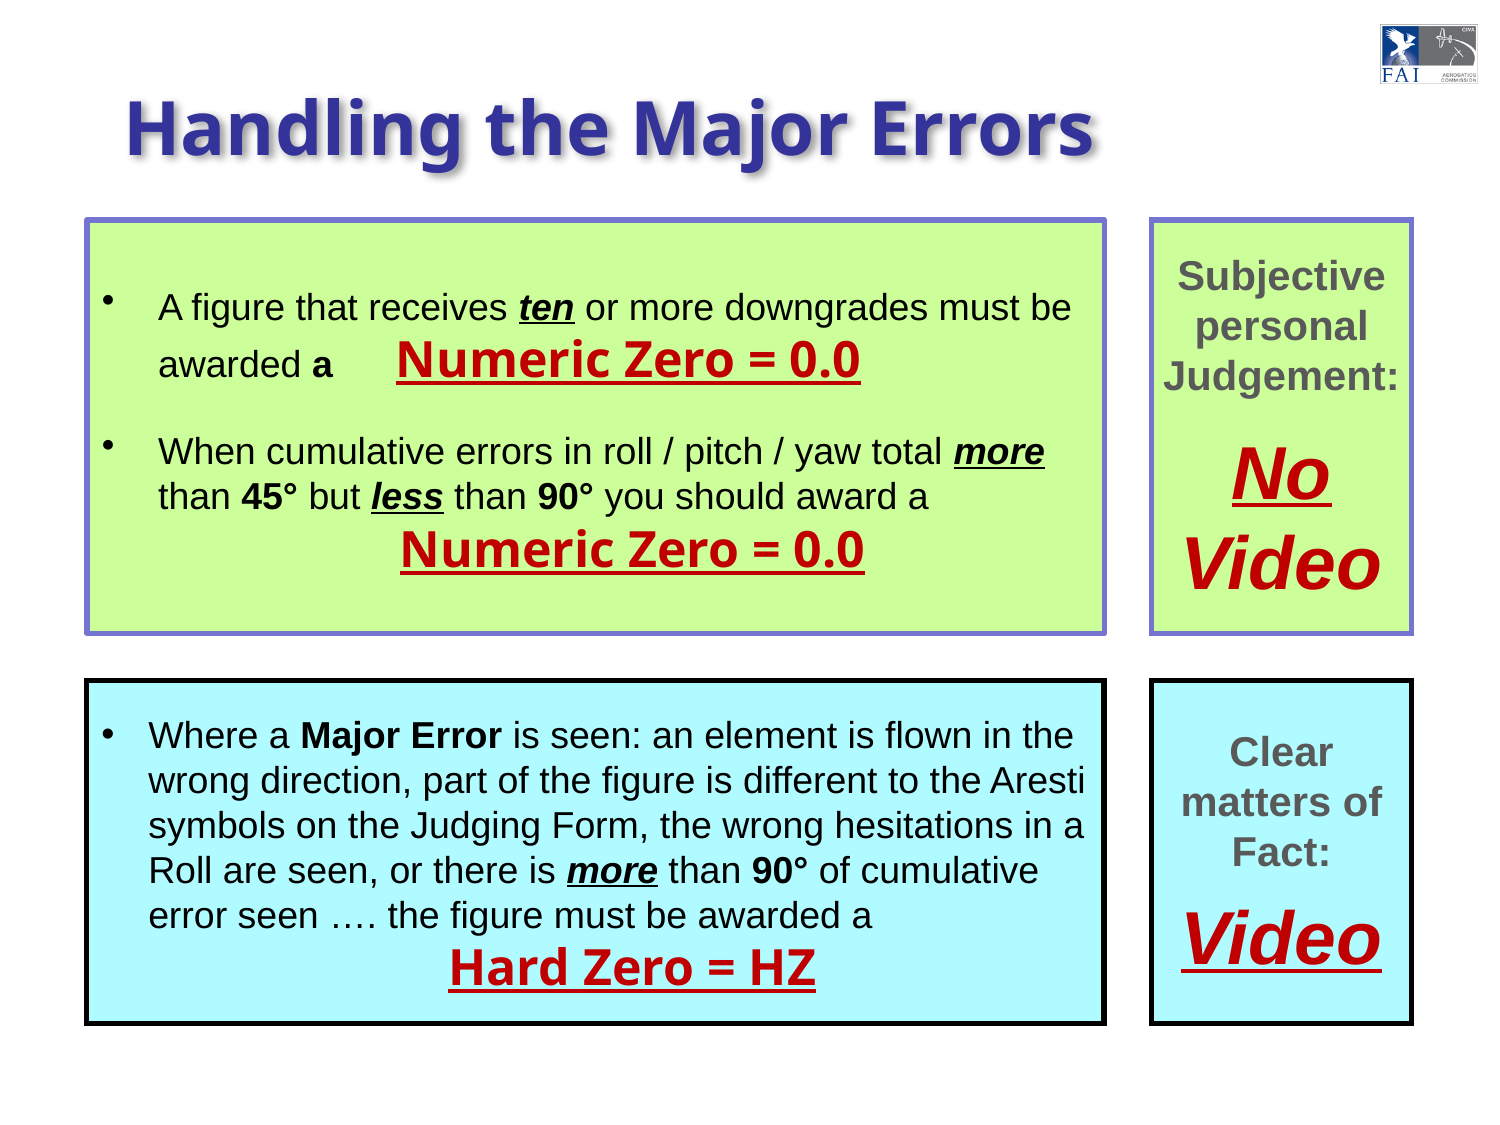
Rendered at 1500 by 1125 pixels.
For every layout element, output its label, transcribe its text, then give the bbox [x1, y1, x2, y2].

text_box Handling the Major Errors [108, 54, 1439, 197]
text_box Subjective personal Judgement: No Video [1151, 219, 1412, 634]
list A figure that receives ten or more downgrades must be awarded a Numeric Zero = 0.0 When cumulative errors in roll / pitch / yaw total more than 45° but less than 90° you should award a Numeric Zero = 0.0 [86, 219, 1105, 634]
picture [1380, 24, 1478, 85]
text_box Clear matters of Fact: Video [1151, 680, 1412, 1024]
text_box Where a Major Error is seen: an element is flown in the wrong direction, part of the figure is different to the Aresti symbols on the Judging Form, the wrong hesitations in a Roll are seen, or there is more than 90° of cumulative error seen …. the figure must be awarded a Hard Zero = HZ [86, 680, 1105, 1024]
